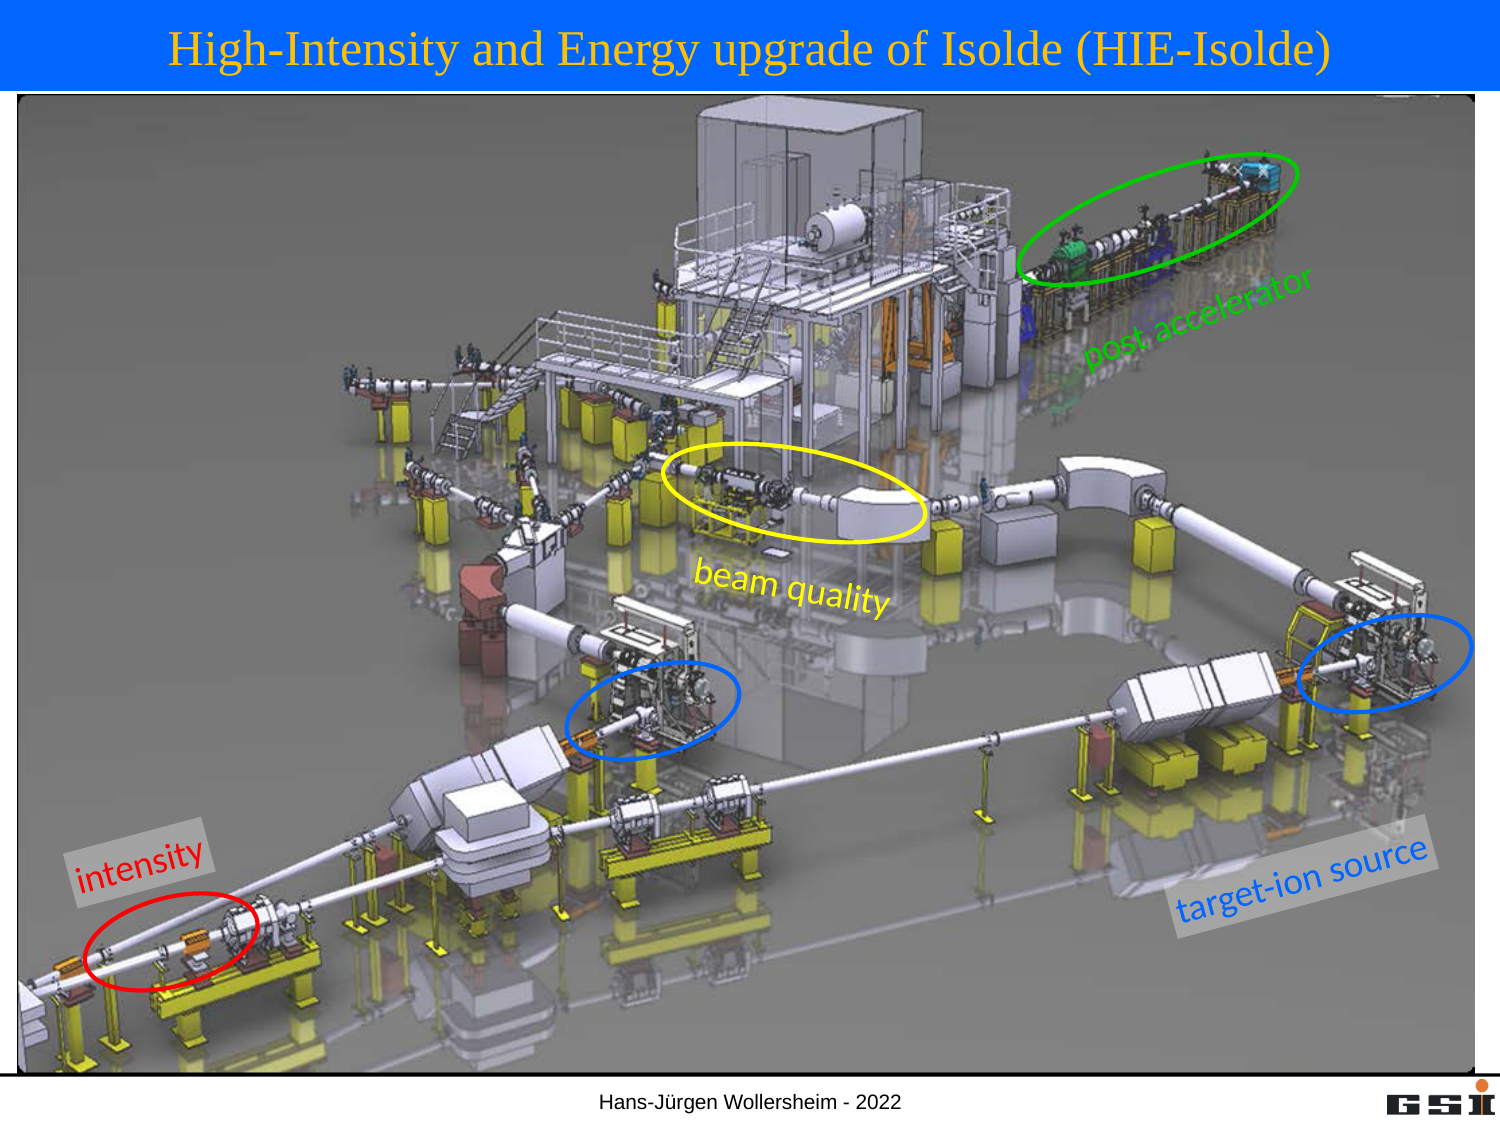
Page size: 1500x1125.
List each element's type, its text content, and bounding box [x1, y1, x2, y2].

picture [1387, 1079, 1495, 1115]
title High-Intensity and Energy upgrade of Isolde (HIE-Isolde) [0, 0, 1500, 91]
picture [17, 94, 1475, 1075]
